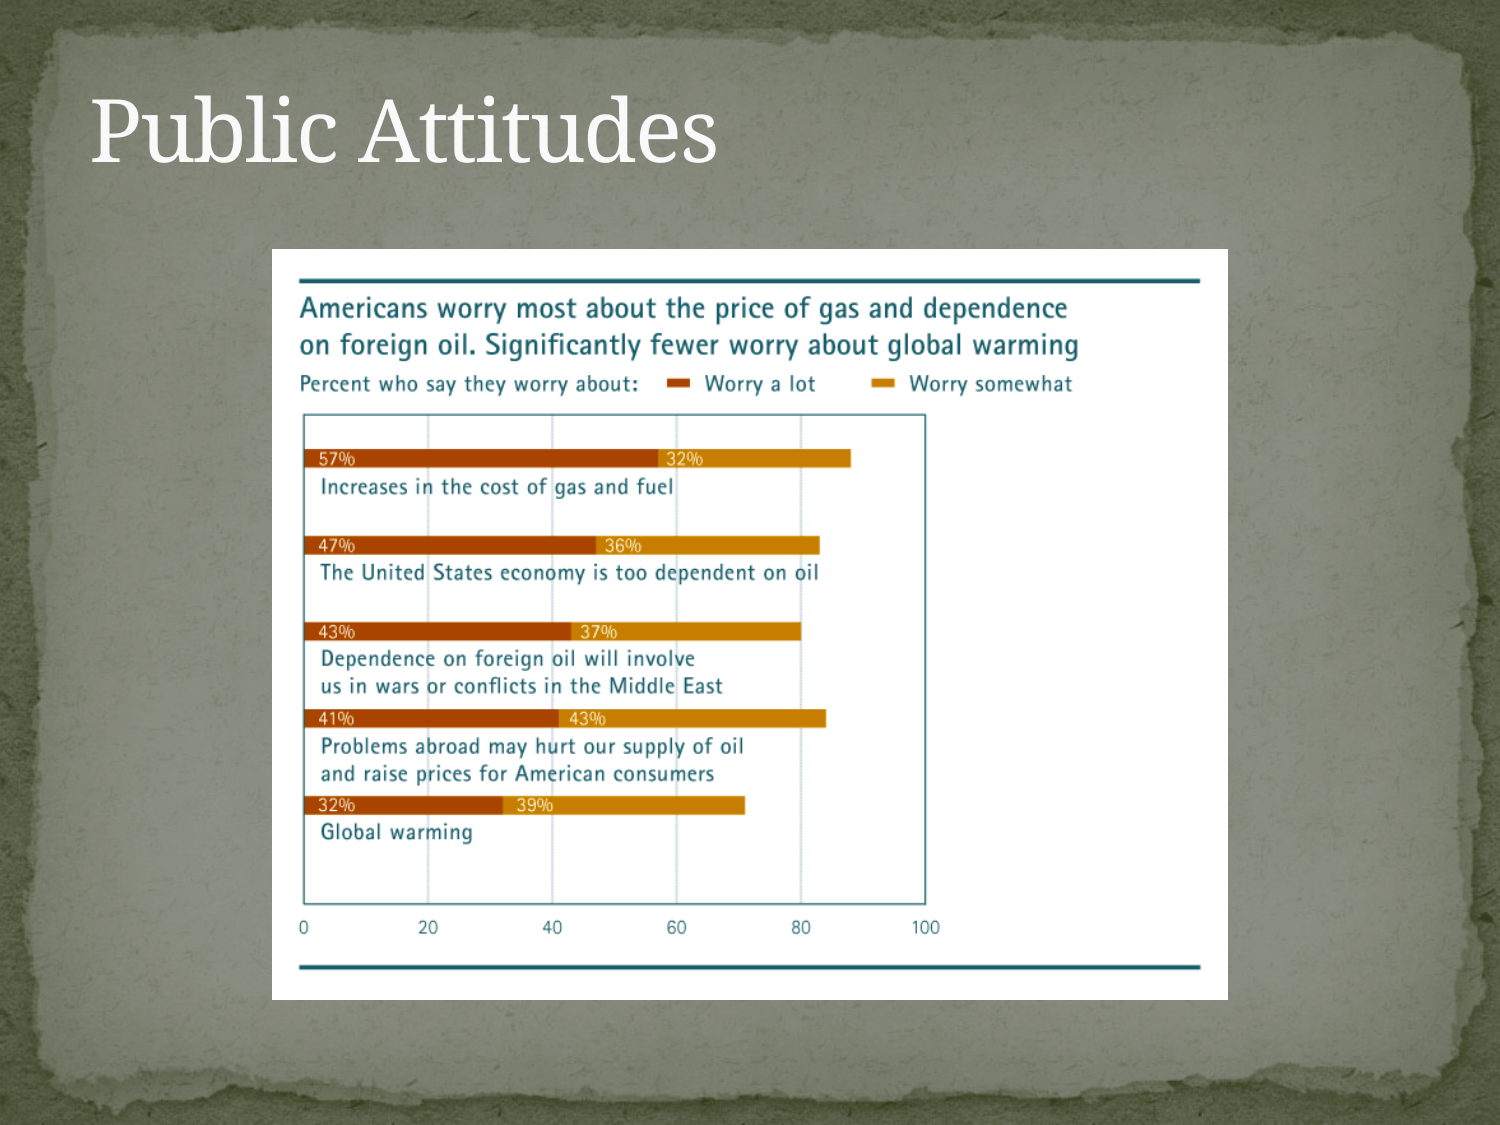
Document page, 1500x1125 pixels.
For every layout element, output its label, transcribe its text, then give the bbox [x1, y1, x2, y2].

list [274, 251, 1226, 999]
title Public Attitudes [74, 0, 1425, 188]
